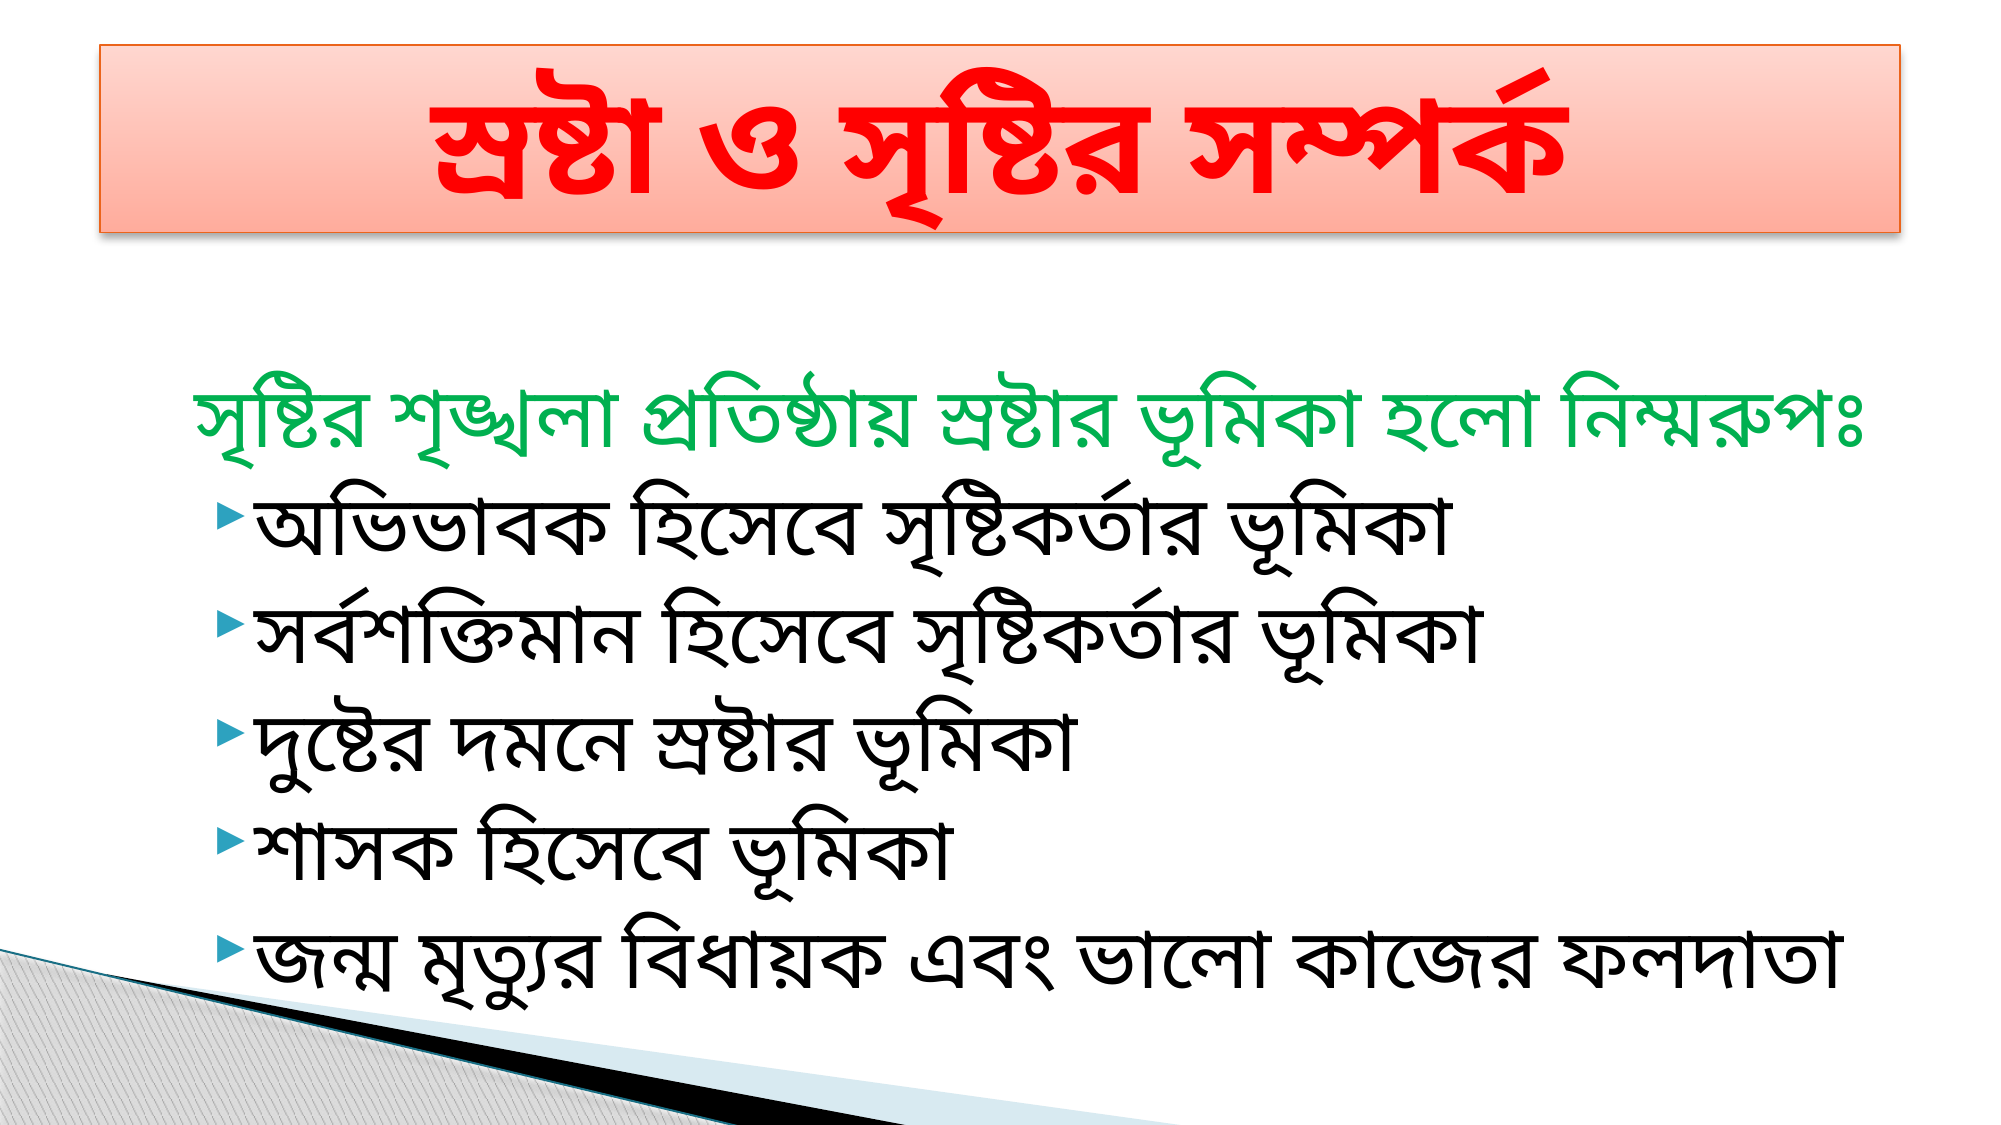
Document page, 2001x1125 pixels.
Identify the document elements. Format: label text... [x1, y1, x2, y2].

title স্রষ্টা ও সৃষ্টির সম্পর্ক [99, 44, 1901, 233]
list সৃষ্টির শৃঙ্খলা প্রতিষ্ঠায় স্রষ্টার ভূমিকা হলো নিম্মরুপঃ অভিভাবক হিসেবে সৃষ্টিকর্তার ভূমিকা সর্বশক্তিমান হিসেবে সৃষ্টিকর্তার ভূমিকা দুষ্টের দমনে স্রষ্টার ভূমিকা শাসক হিসেবে ভূমিকা জন্ম মৃত্যুর বিধায়ক এবং ভালো কাজের ফলদাতা [179, 356, 1894, 1058]
